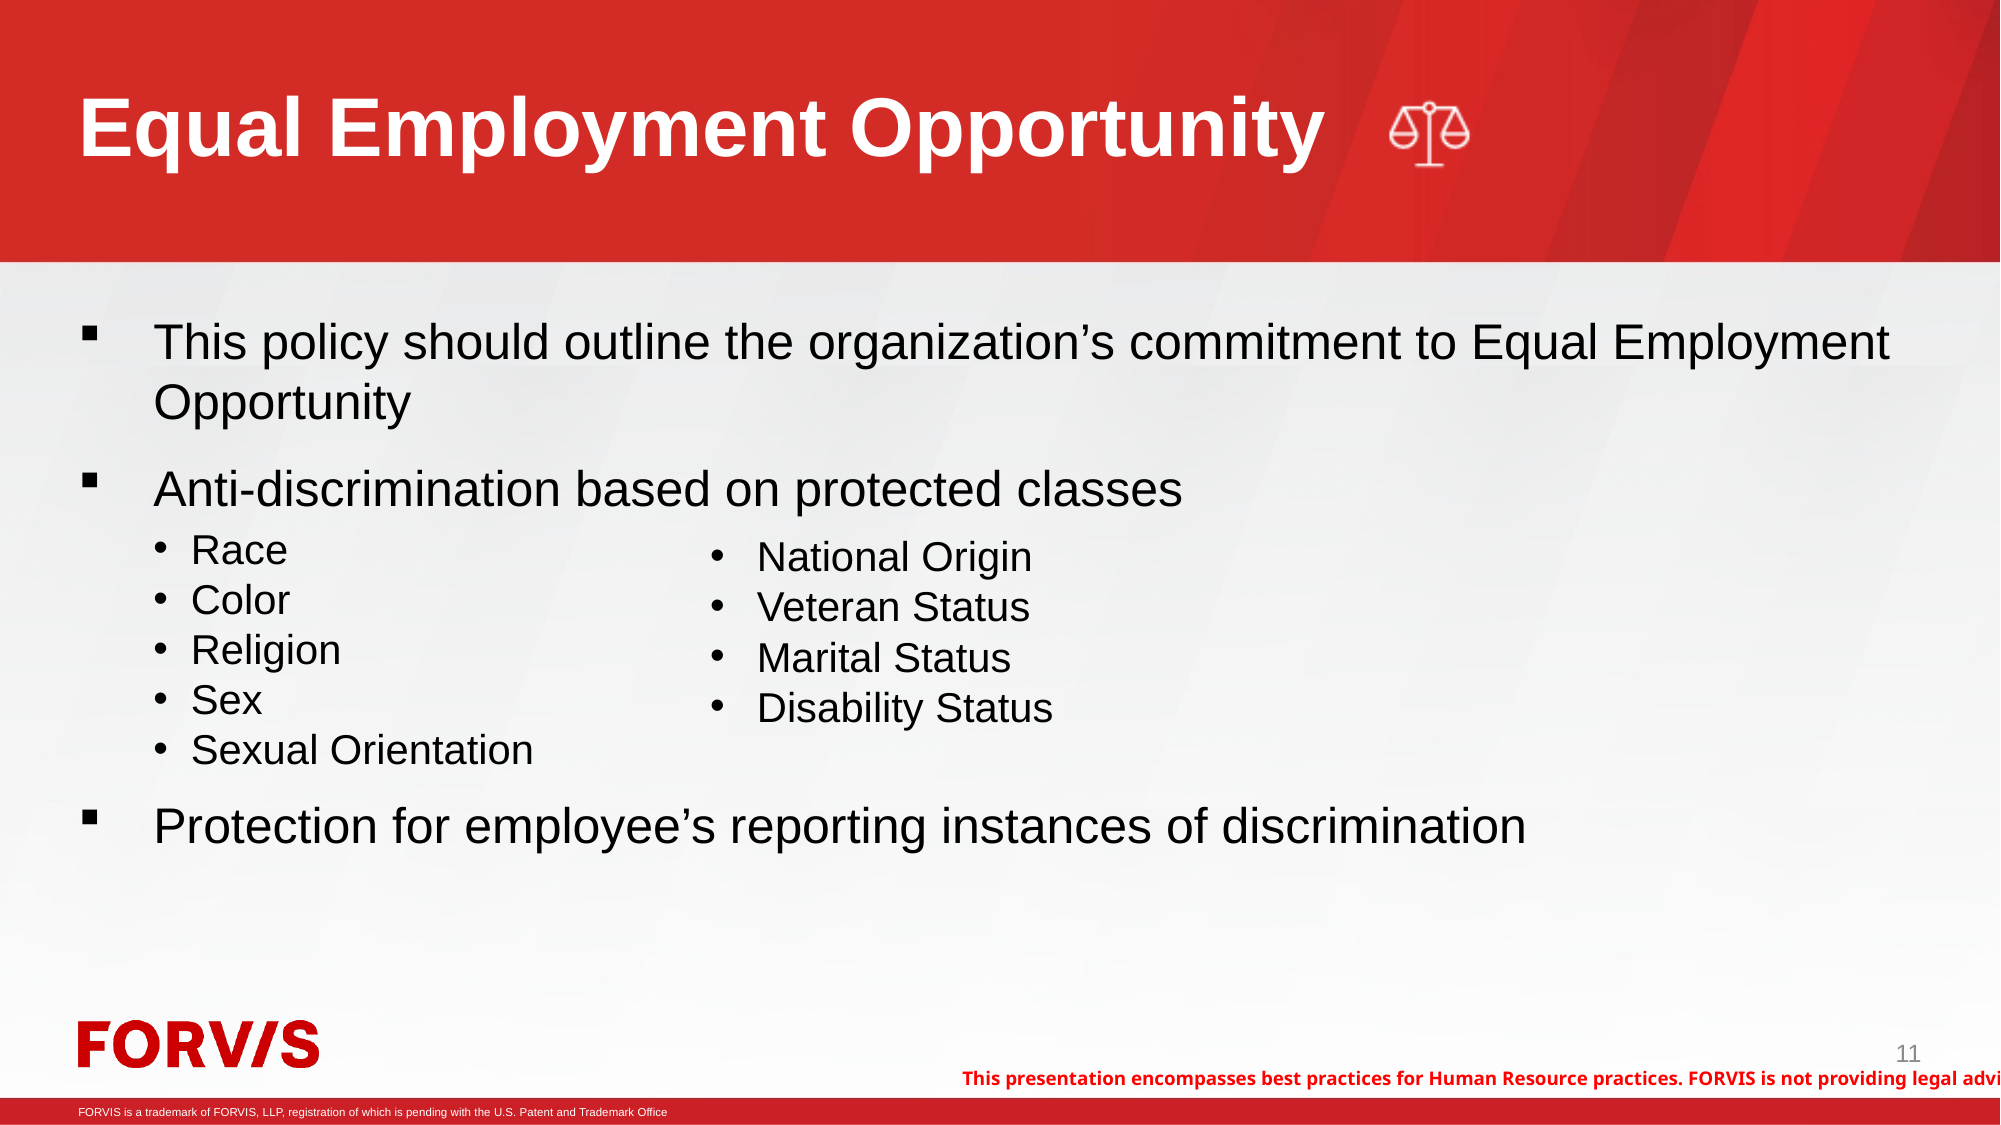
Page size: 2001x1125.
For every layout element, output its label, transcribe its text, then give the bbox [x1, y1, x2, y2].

slide_number 11 [1471, 1046, 1922, 1058]
picture [0, 0, 2000, 1125]
title Equal Employment Opportunity [78, 0, 1922, 259]
picture [1388, 92, 1472, 177]
text_box National Origin Veteran Status Marital Status Disability Status [695, 522, 1305, 738]
list This policy should outline the organization’s commitment to Equal Employment Opportunity Anti-discrimination based on protected classes Race Color Religion Sex Sexual Orientation Protection for employee’s reporting instances of discrimination [78, 301, 1922, 991]
text_box This presentation encompasses best practices for Human Resource practices. FORVIS is not providing legal advice. [947, 1058, 2000, 1096]
